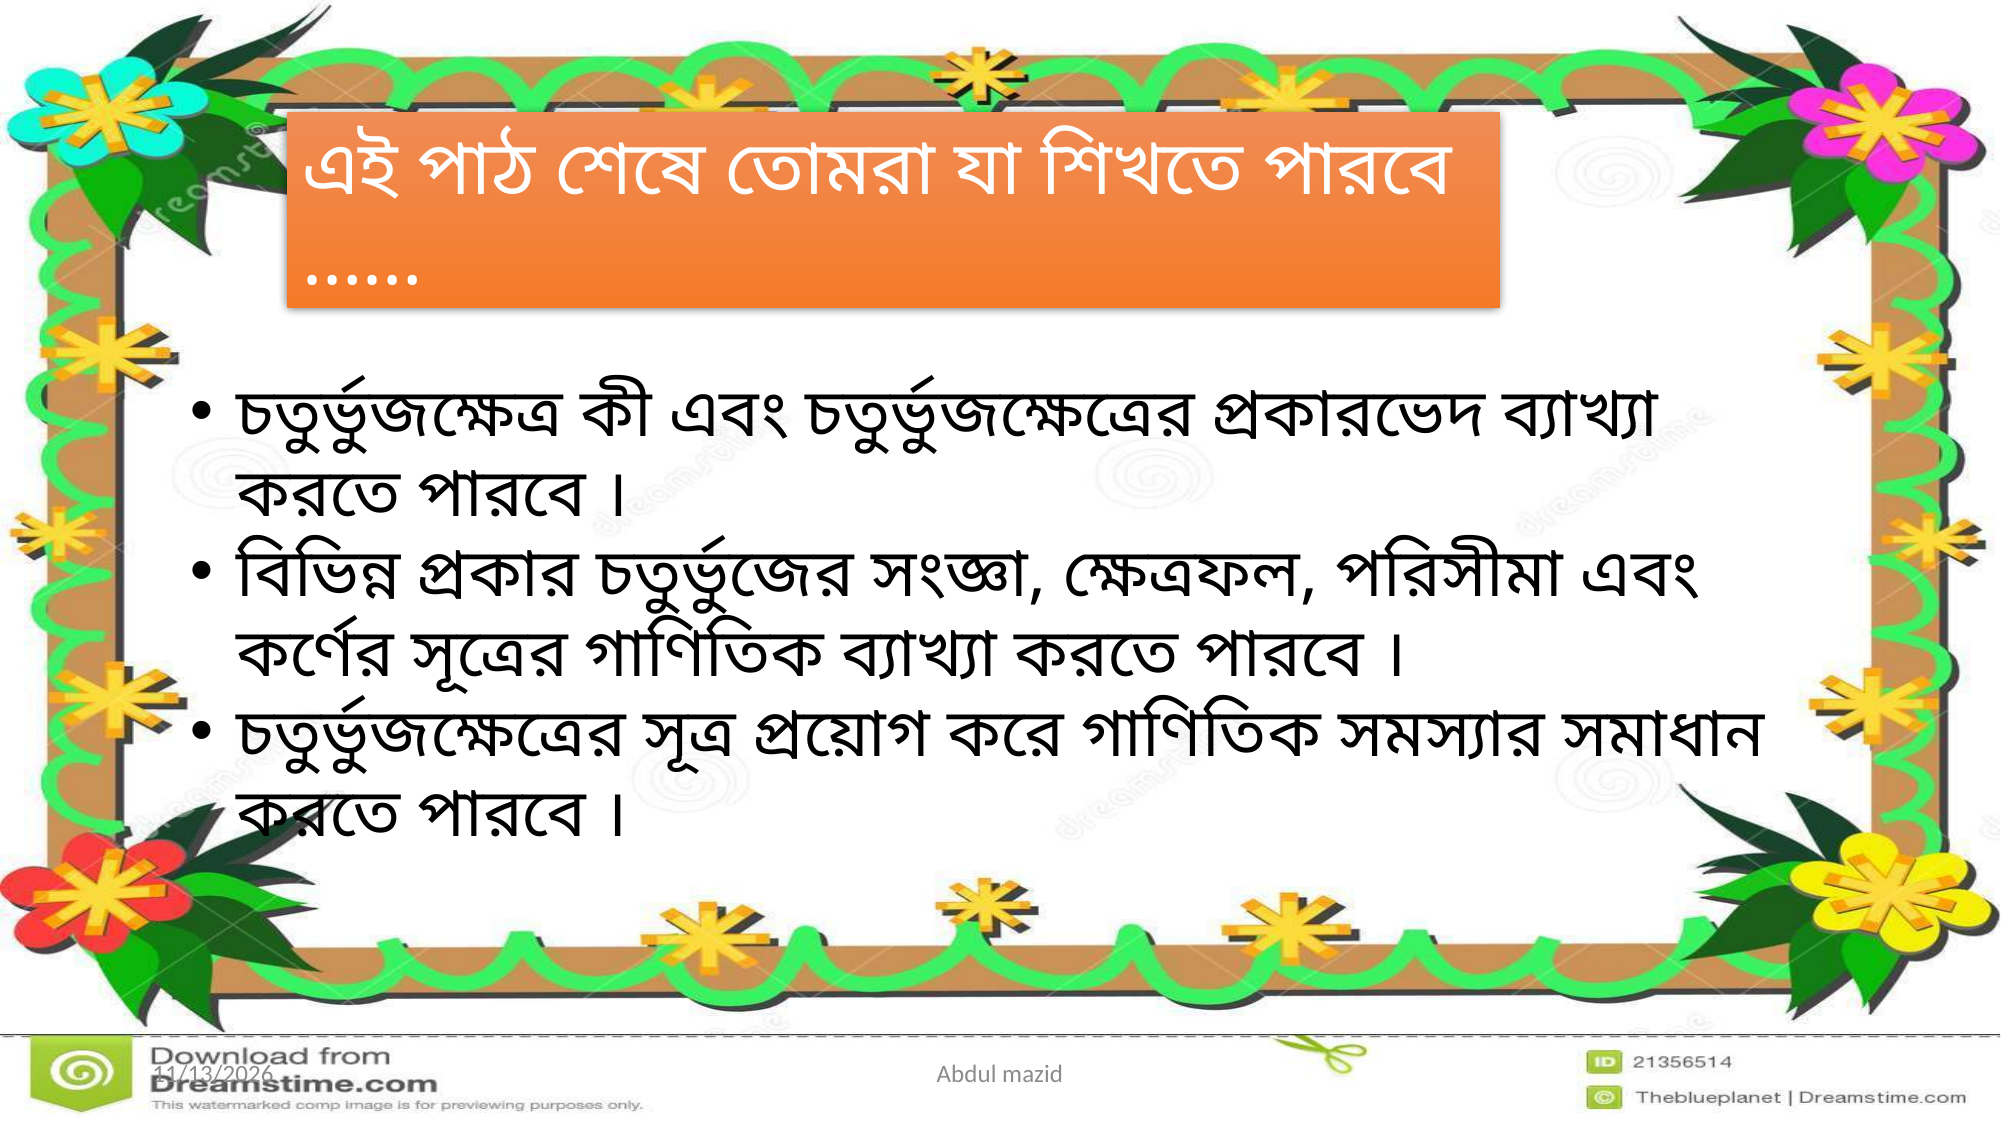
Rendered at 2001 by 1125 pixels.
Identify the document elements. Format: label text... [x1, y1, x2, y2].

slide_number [137, 1042, 588, 1103]
text_box এই পাঠ শেষে তোমরা যা শিখতে পারবে …… [287, 112, 1500, 308]
footer Abdul mazid [662, 1042, 1338, 1103]
text_box চতুর্ভুজক্ষেত্র কী এবং চতুর্ভুজক্ষেত্রের প্রকারভেদ ব্যাখ্যা করতে পারবে । বিভিন্ন প্রকার চতুর্ভুজের সংজ্ঞা, ক্ষেত্রফল, পরিসীমা এবং কর্ণের সূত্রের গাণিতিক ব্যাখ্যা করতে পারবে । চতুর্ভুজক্ষেত্রের সূত্র প্রয়োগ করে গাণিতিক সমস্যার সমাধান করতে পারবে । [174, 362, 1788, 857]
picture [0, 0, 2001, 1125]
